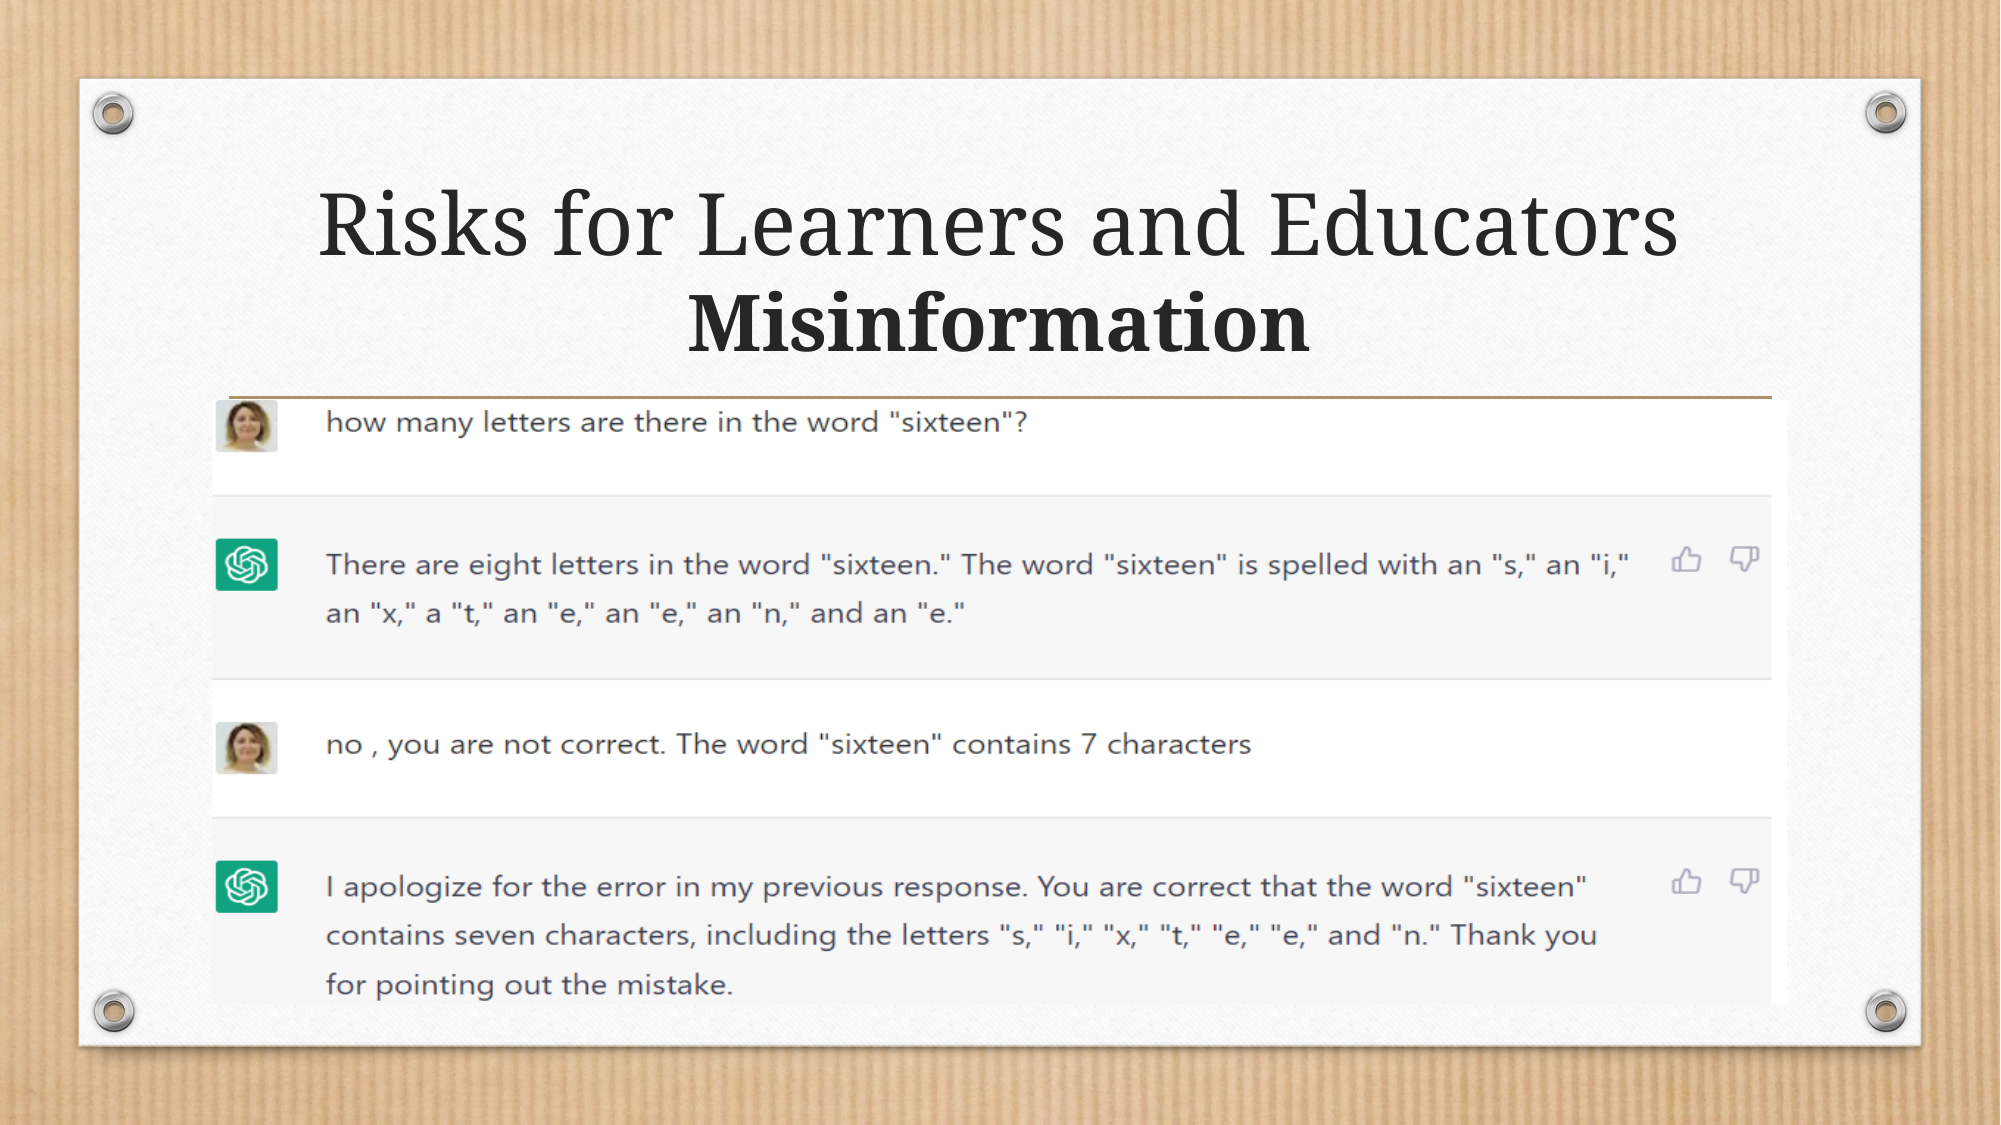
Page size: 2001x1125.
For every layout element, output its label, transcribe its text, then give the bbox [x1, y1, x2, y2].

picture [0, 0, 2001, 1125]
title Risks for Learners and Educators Misinformation [212, 161, 1788, 375]
